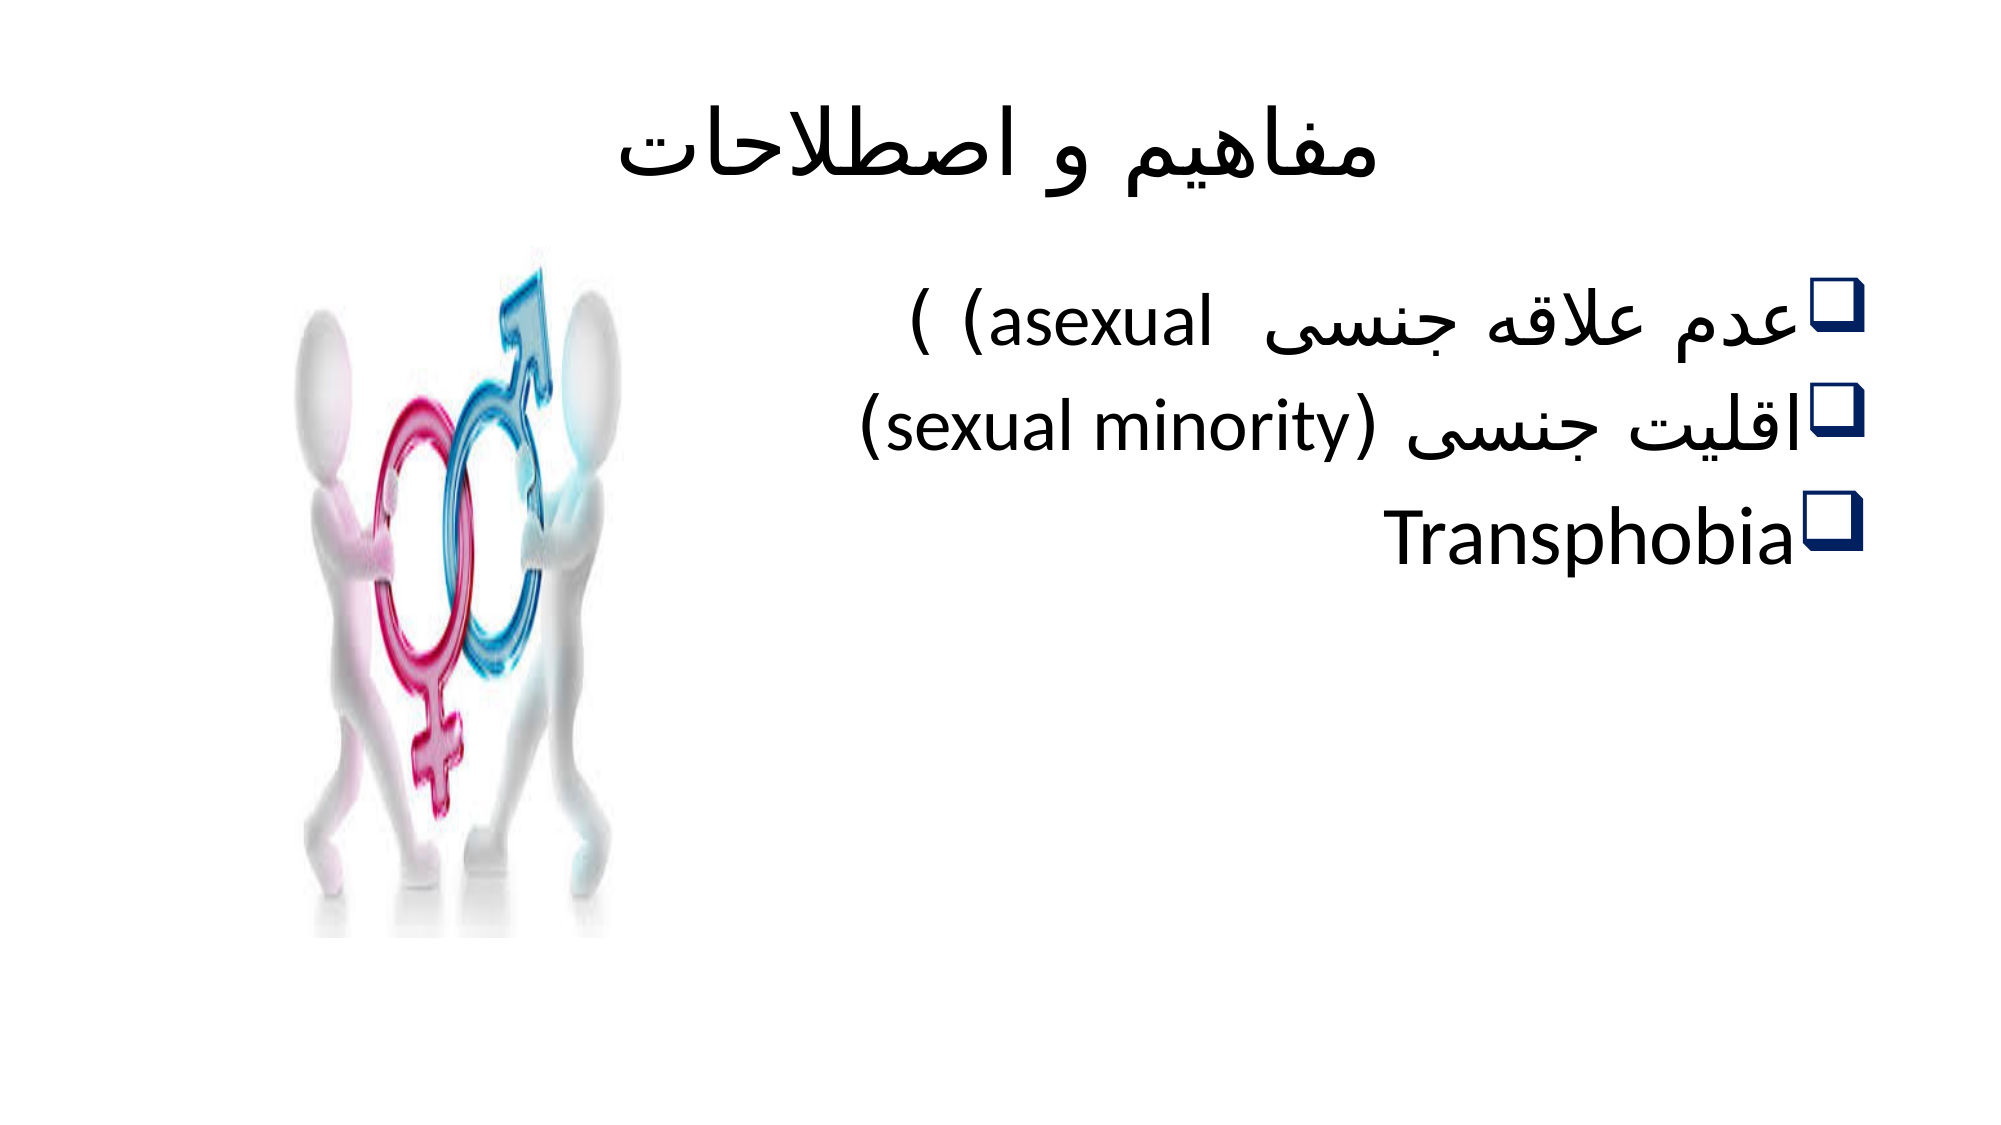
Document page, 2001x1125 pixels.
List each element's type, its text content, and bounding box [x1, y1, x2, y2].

picture [273, 245, 637, 938]
list عدم علاقه جنسی asexual) ) اقلیت جنسی (sexual minority) Transphobia [86, 262, 1887, 1005]
title مفاهیم و اصطلاحات [99, 45, 1900, 233]
